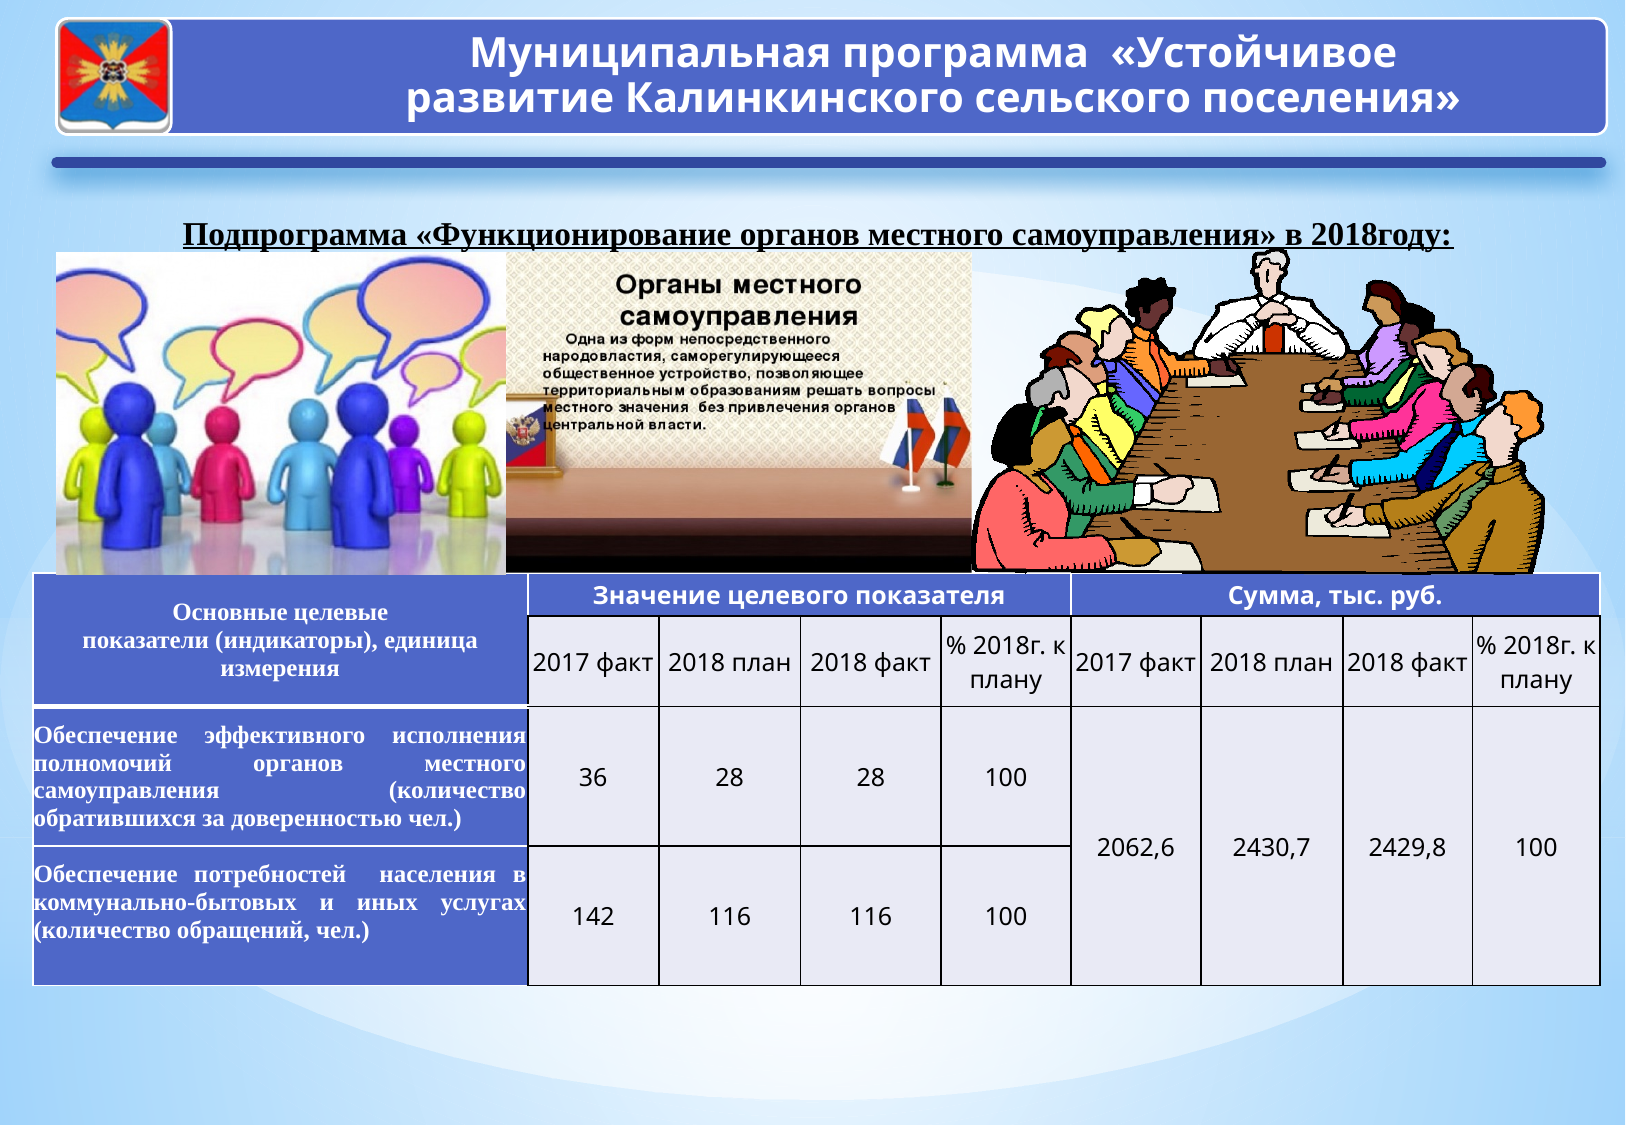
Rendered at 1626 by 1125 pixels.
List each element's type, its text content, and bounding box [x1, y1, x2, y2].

table_cell Обеспечение эффективного исполнения полномочий органов местного самоуправления (количество обратившихся за доверенностью чел.) [34, 709, 527, 845]
table_cell 2018 факт [801, 617, 940, 706]
table_cell 28 [660, 707, 800, 845]
table_cell 2062,6 [1072, 707, 1200, 985]
table_header Сумма, тыс. руб. [1072, 574, 1599, 615]
table_cell 2018 план [660, 617, 800, 706]
table_cell 2017 факт [1072, 617, 1200, 706]
table_cell % 2018г. к плану [1473, 617, 1599, 706]
table_cell 36 [529, 707, 658, 845]
table_cell 2430,7 [1202, 707, 1342, 985]
table_cell % 2018г. к плану [942, 617, 1070, 706]
table_cell 2018 план [1202, 617, 1342, 706]
table_cell 100 [942, 847, 1070, 985]
table_cell 2429,8 [1344, 707, 1472, 985]
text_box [56, 18, 1608, 135]
table_cell 100 [1473, 707, 1599, 985]
table_cell 142 [529, 847, 658, 985]
table_cell 116 [660, 847, 800, 985]
table_cell 2017 факт [529, 617, 658, 706]
table_cell 100 [942, 707, 1070, 845]
table_header Значение целевого показателя [529, 581, 1070, 615]
table_header Основные целевые показатели (индикаторы), единица измерения [34, 574, 527, 704]
table_cell 116 [801, 847, 940, 985]
table_cell 28 [801, 707, 940, 845]
table_cell Обеспечение потребностей населения в коммунально-бытовых и иных услугах (количество обращений, чел.) [34, 847, 527, 985]
text_box Подпрограмма «Функционирование органов местного самоуправления» в 2018году: [34, 204, 1603, 299]
picture [56, 246, 1546, 575]
table_cell 2018 факт [1344, 617, 1472, 706]
